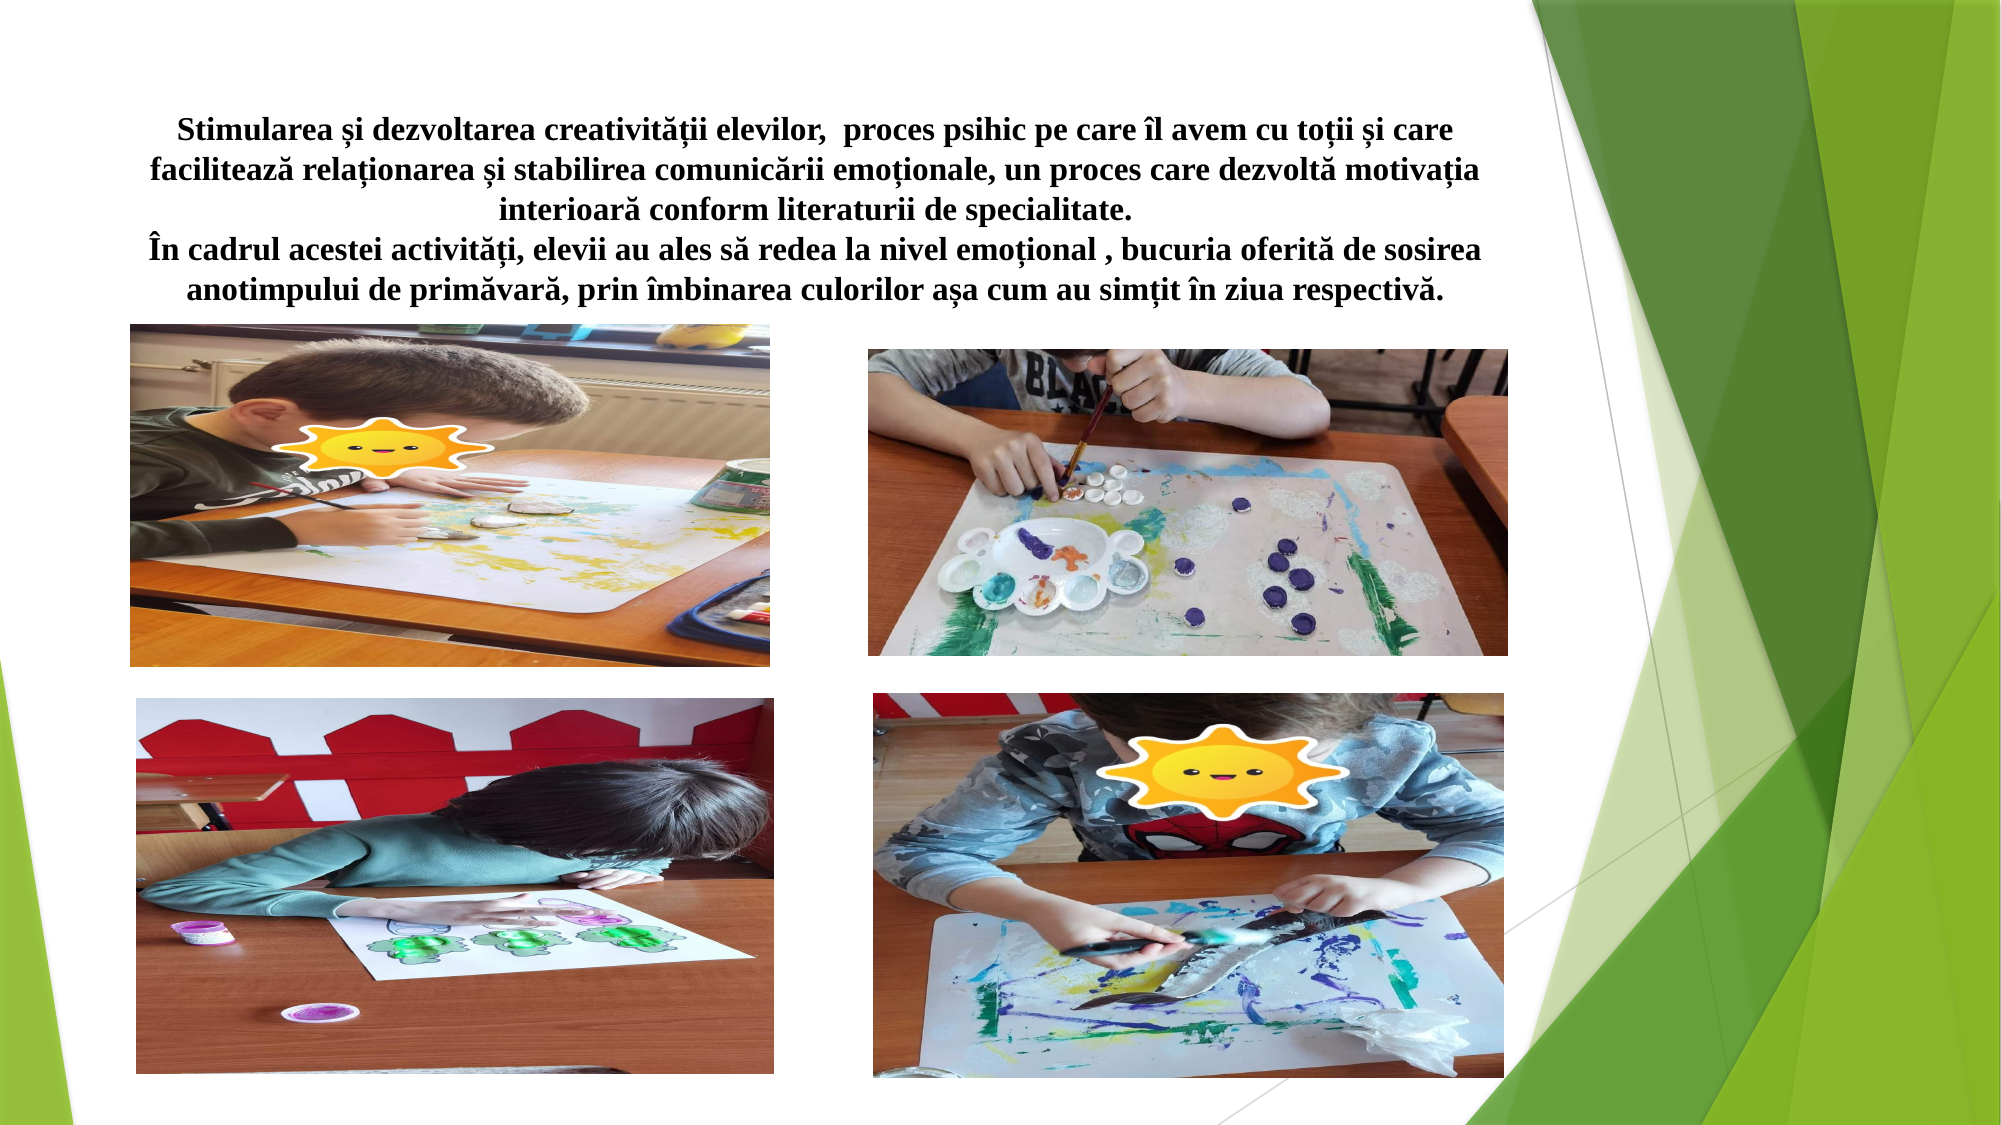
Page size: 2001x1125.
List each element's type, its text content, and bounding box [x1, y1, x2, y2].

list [129, 324, 771, 668]
picture [872, 692, 1505, 1078]
picture [136, 698, 775, 1075]
picture [867, 349, 1509, 656]
title Stimularea și dezvoltarea creativității elevilor, proces psihic pe care îl avem cu toții și care facilitează relaționarea și stabilirea comunicării emoționale, un proces care dezvoltă motivația interioară conform literaturii de specialitate. În cadrul acestei activități, elevii au ales să redea la nivel emoțional , bucuria oferită de sosirea anotimpului de primăvară, prin îmbinarea culorilor așa cum au simțit în ziua respectivă. [111, 99, 1522, 322]
